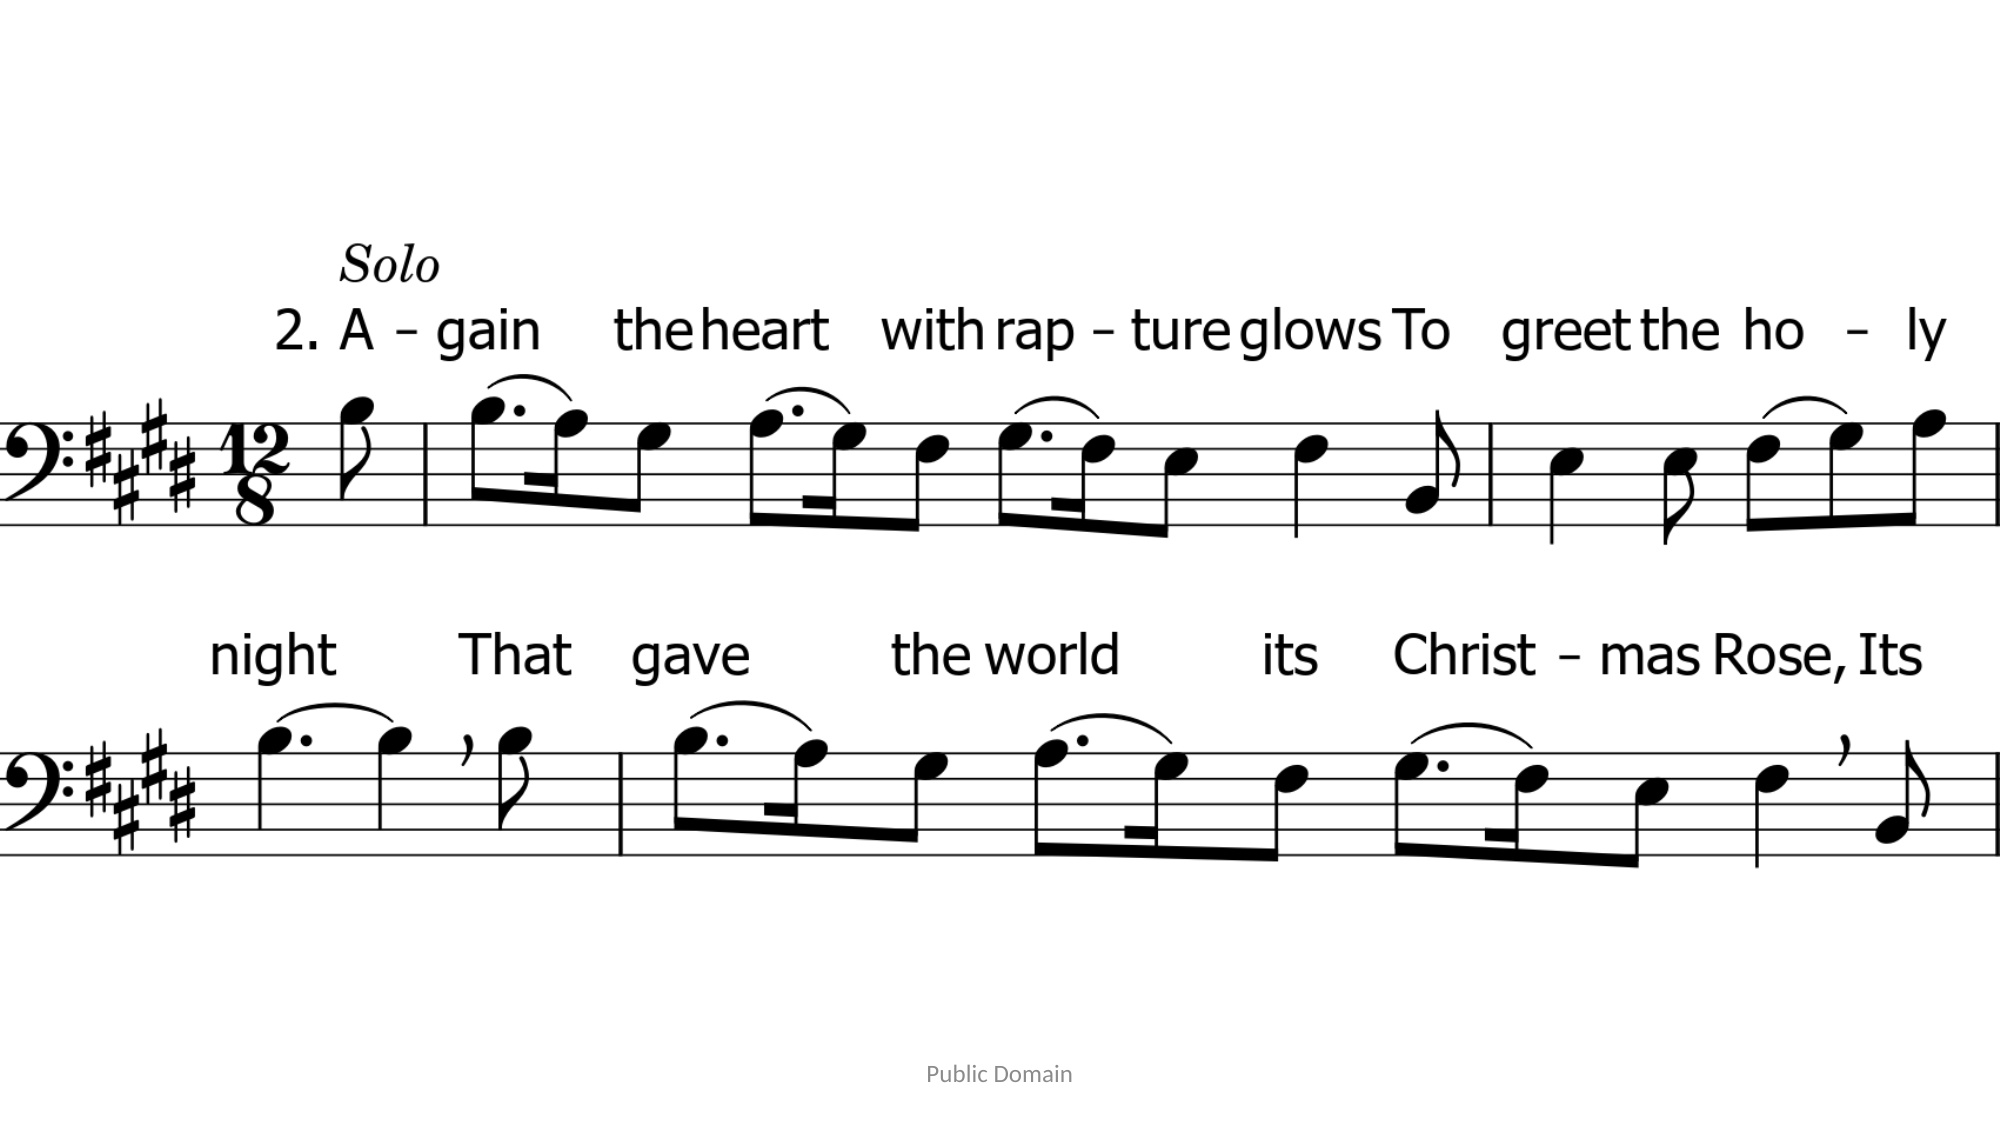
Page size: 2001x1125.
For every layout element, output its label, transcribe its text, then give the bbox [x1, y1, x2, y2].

footer Public Domain [662, 1042, 1338, 1103]
picture [0, 227, 2000, 898]
